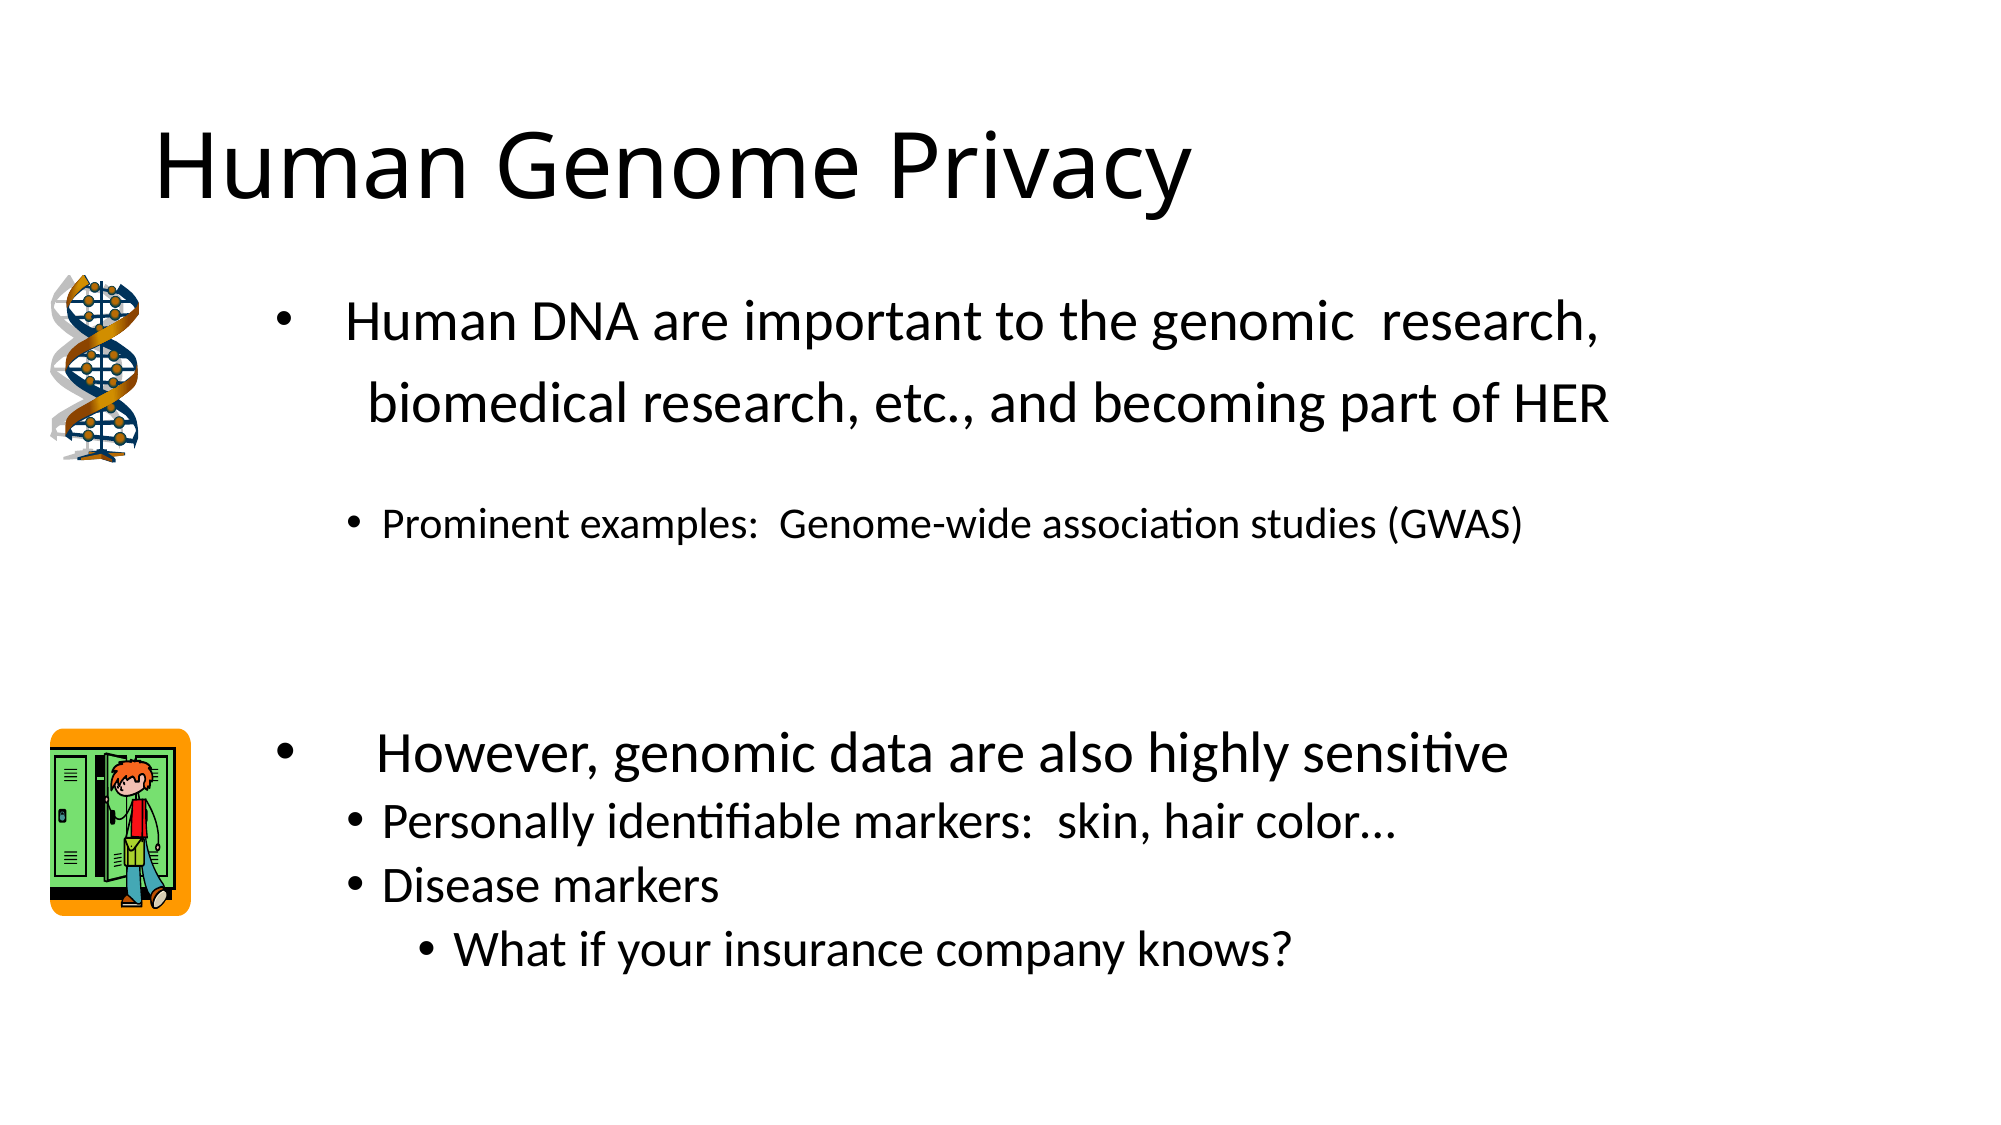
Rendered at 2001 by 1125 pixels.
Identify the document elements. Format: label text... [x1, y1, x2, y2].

title Human Genome Privacy [137, 59, 1863, 278]
picture [49, 728, 191, 916]
text_box Human DNA are important to the genomic research, biomedical research, etc., and becoming part of HER Prominent examples: Genome-wide association studies (GWAS) However, genomic data are also highly sensitive Personally identifiable markers: skin, hair color… Disease markers What if your insurance company knows? [260, 282, 1882, 988]
picture [49, 274, 143, 463]
